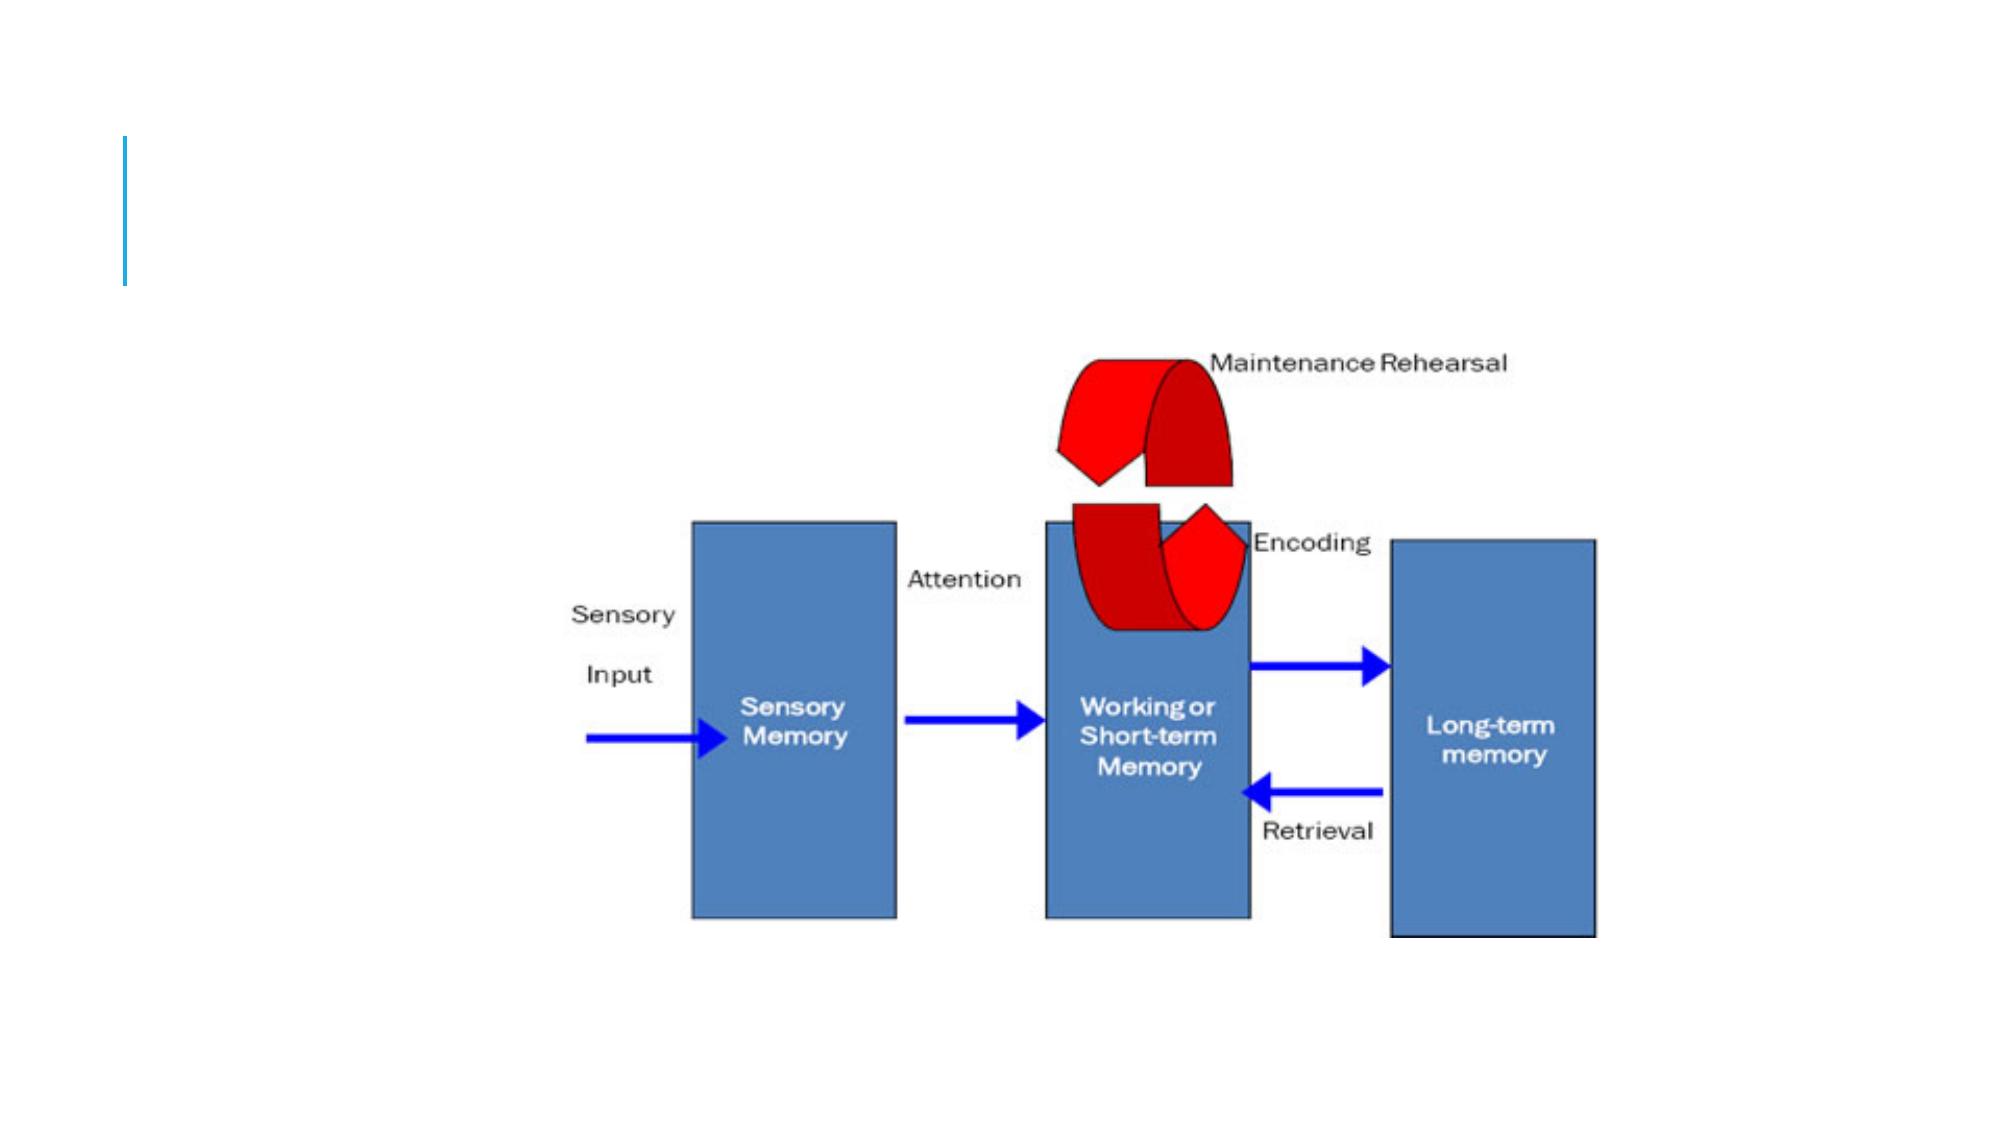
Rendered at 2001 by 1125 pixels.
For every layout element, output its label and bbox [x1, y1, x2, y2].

list [464, 287, 1611, 938]
